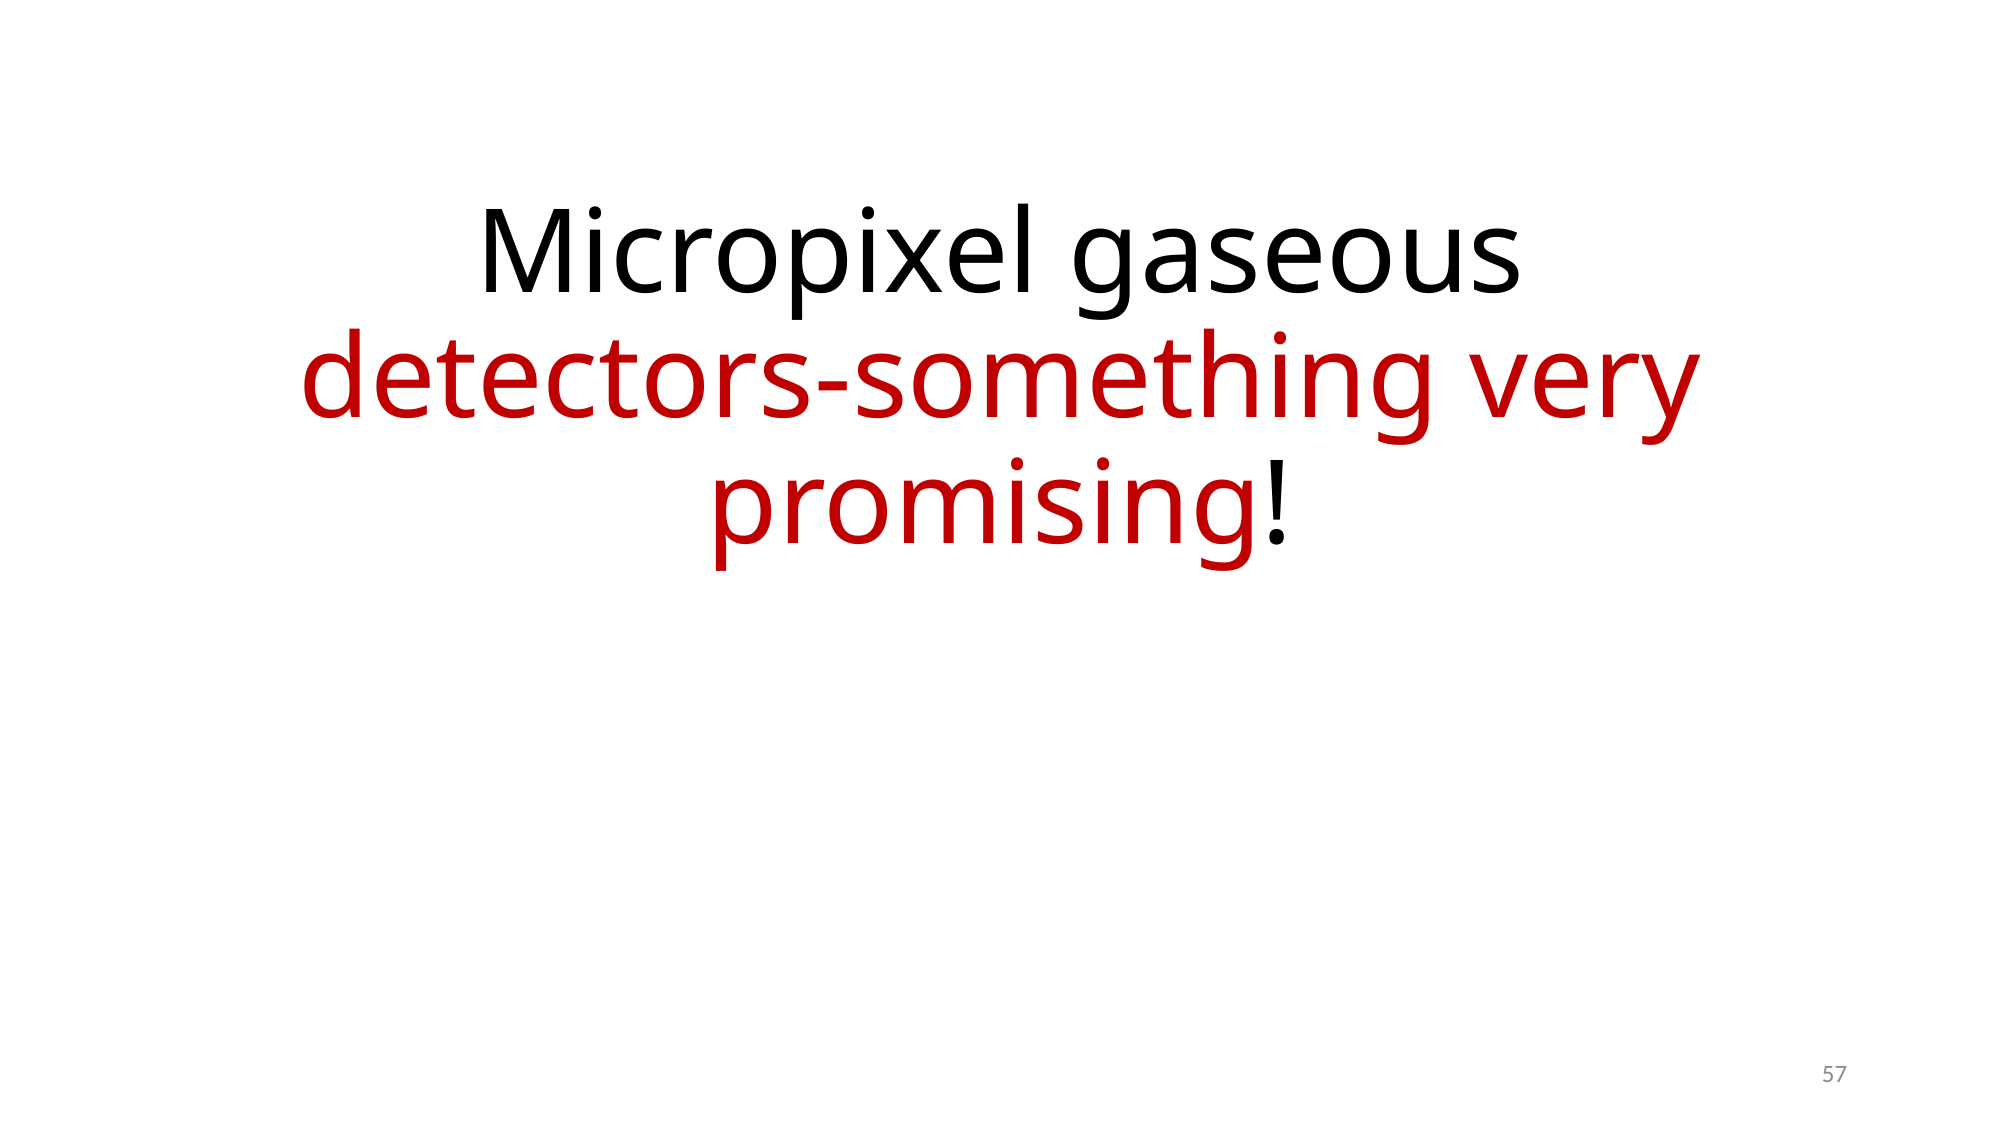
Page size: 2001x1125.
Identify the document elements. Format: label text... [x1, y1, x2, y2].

title Micropixel gaseous detectors-something very promising! [249, 184, 1750, 576]
slide_number 57 [1412, 1042, 1863, 1103]
